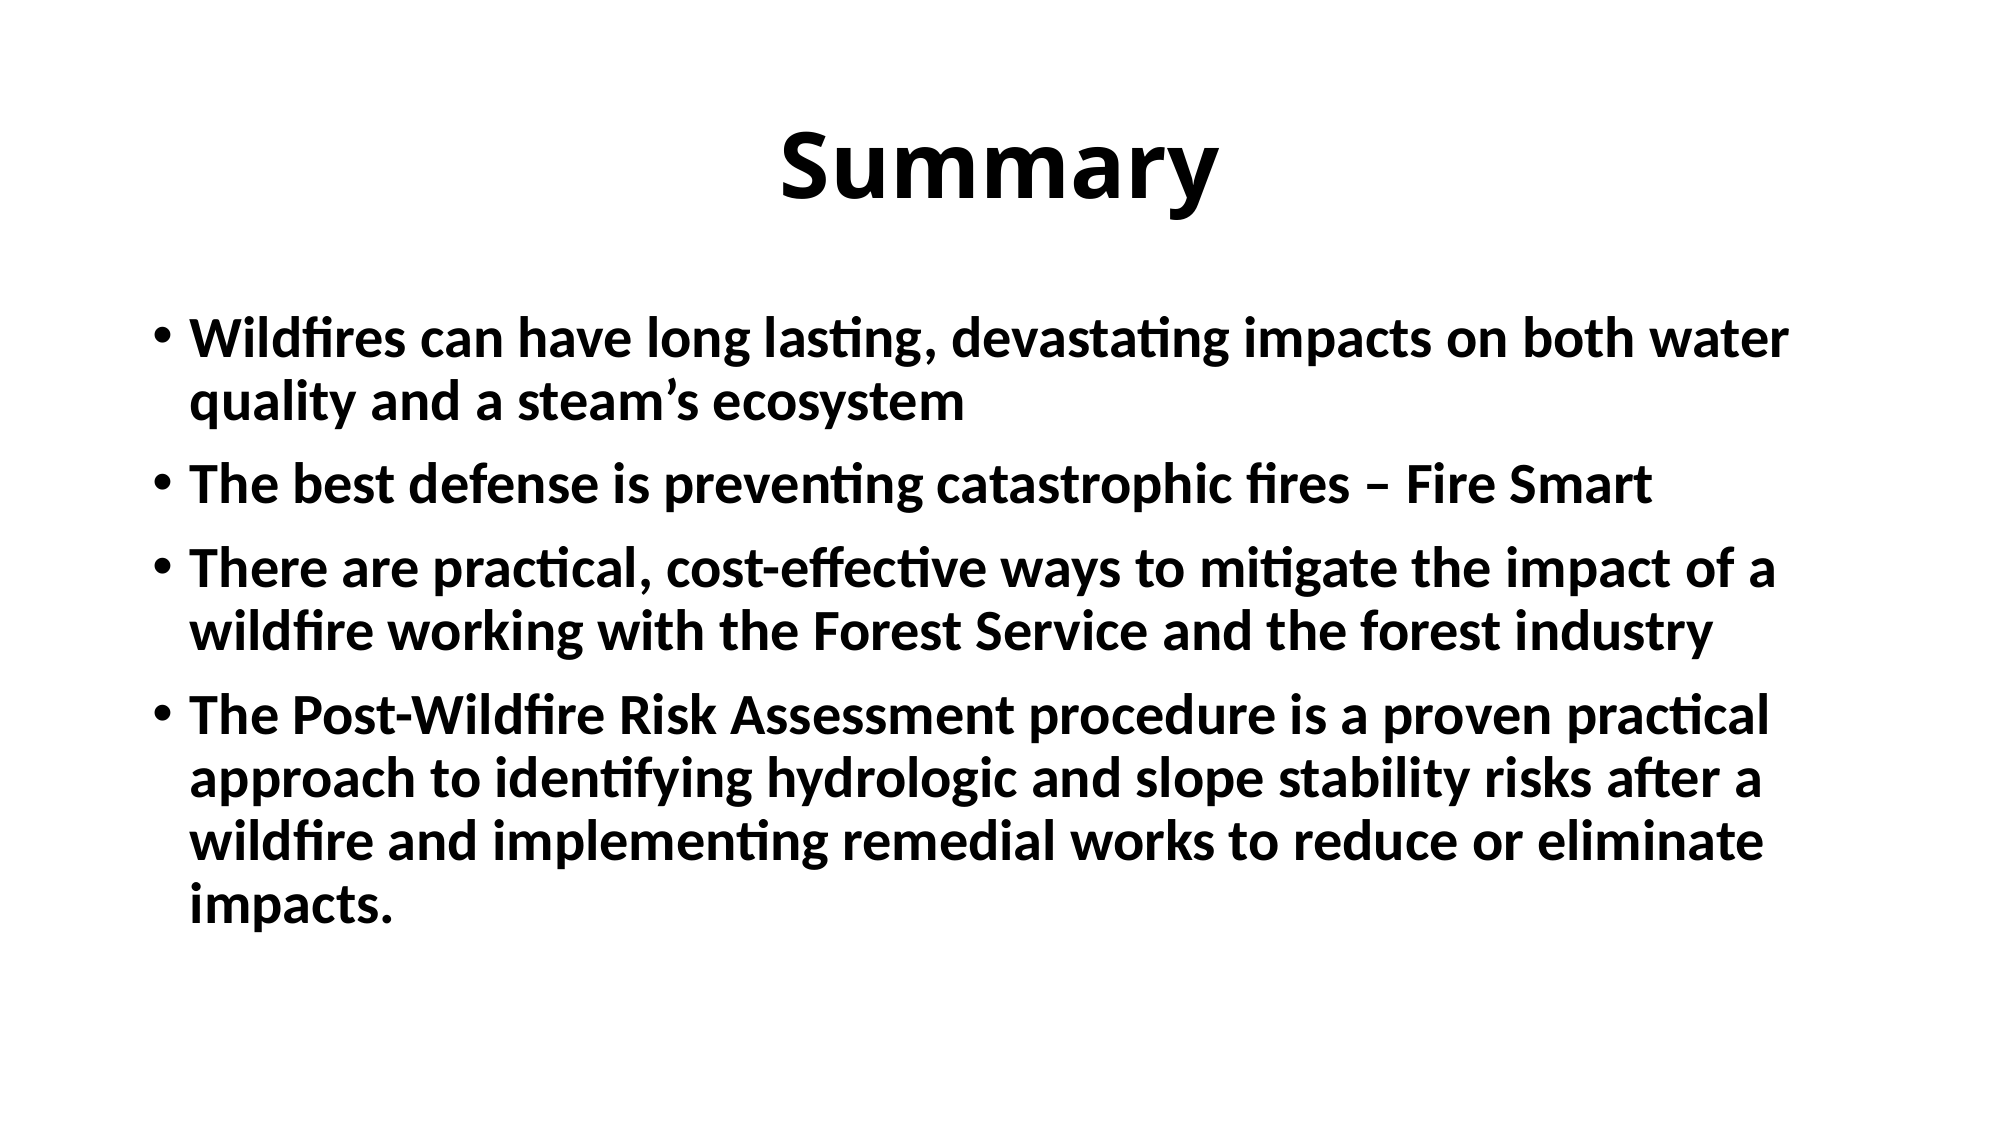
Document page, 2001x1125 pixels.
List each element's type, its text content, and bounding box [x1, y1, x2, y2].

list Wildfires can have long lasting, devastating impacts on both water quality and a steam’s ecosystem The best defense is preventing catastrophic fires – Fire Smart There are practical, cost-effective ways to mitigate the impact of a wildfire working with the Forest Service and the forest industry The Post-Wildfire Risk Assessment procedure is a proven practical approach to identifying hydrologic and slope stability risks after a wildfire and implementing remedial works to reduce or eliminate impacts. [137, 299, 1863, 1014]
title Summary [137, 59, 1863, 278]
